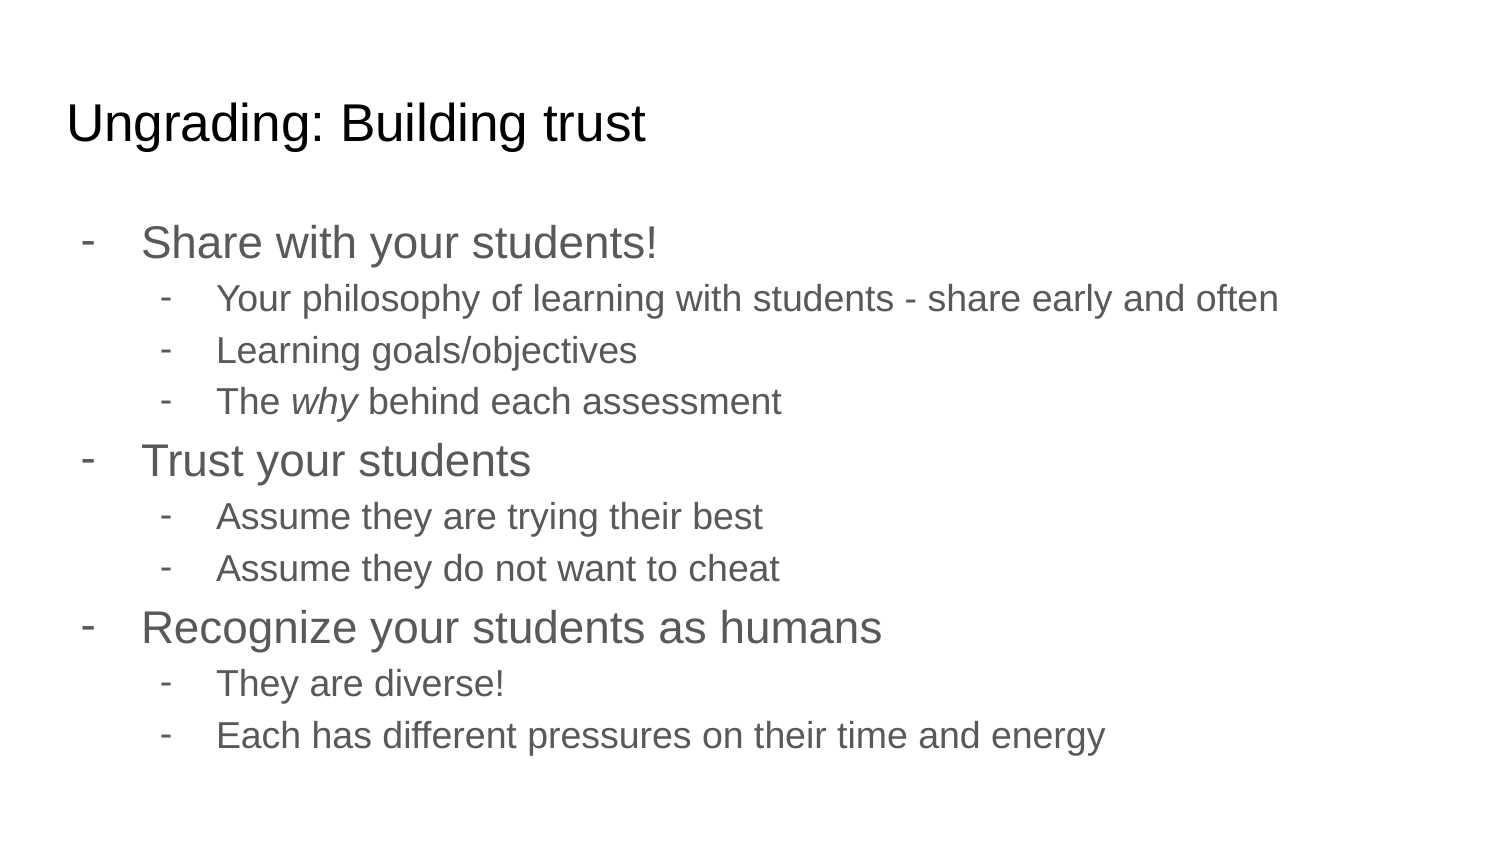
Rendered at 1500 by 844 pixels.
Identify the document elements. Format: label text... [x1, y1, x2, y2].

title Ungrading: Building trust [51, 72, 1449, 167]
list Share with your students! Your philosophy of learning with students - share early and often Learning goals/objectives The why behind each assessment Trust your students Assume they are trying their best Assume they do not want to cheat Recognize your students as humans They are diverse! Each has different pressures on their time and energy [51, 189, 1449, 750]
